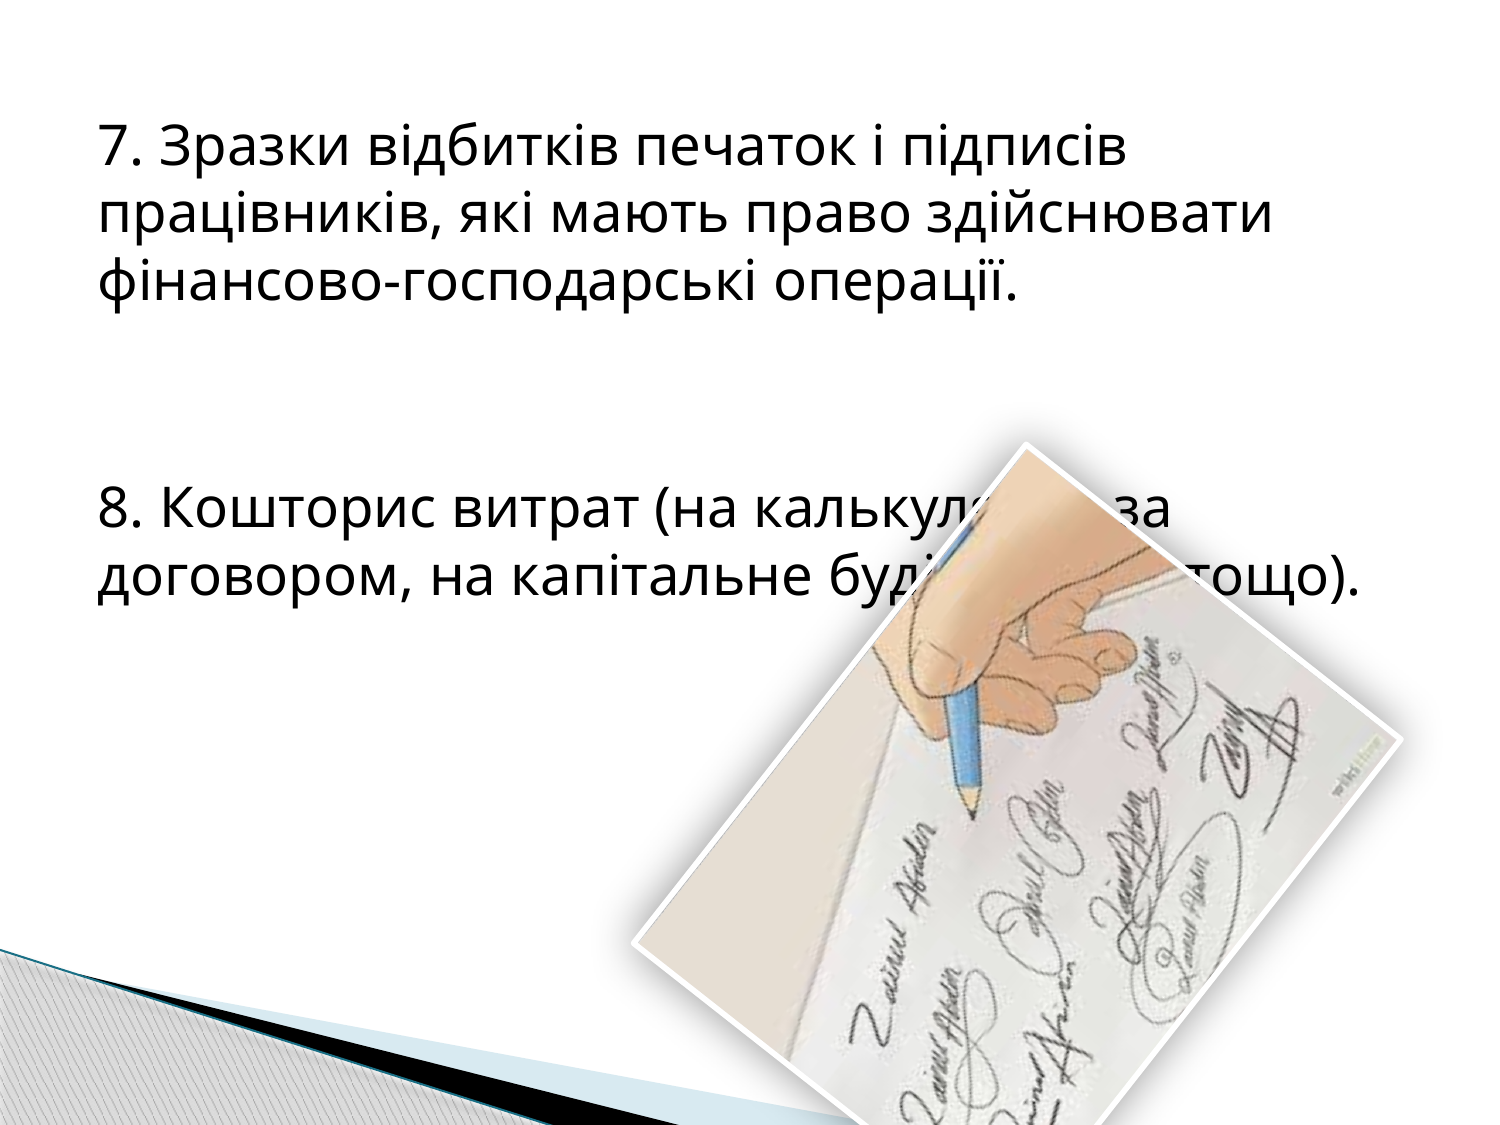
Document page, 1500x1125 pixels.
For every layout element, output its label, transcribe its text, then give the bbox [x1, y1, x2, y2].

picture [640, 451, 1395, 1125]
list 7. Зразки відбитків печаток і підписів працівників, які мають право здійснювати фінансово-господарські операції. 8. Кошторис витрат (на калькуляцію за договором, на капітальне будівництво тощо). [64, 101, 1415, 845]
